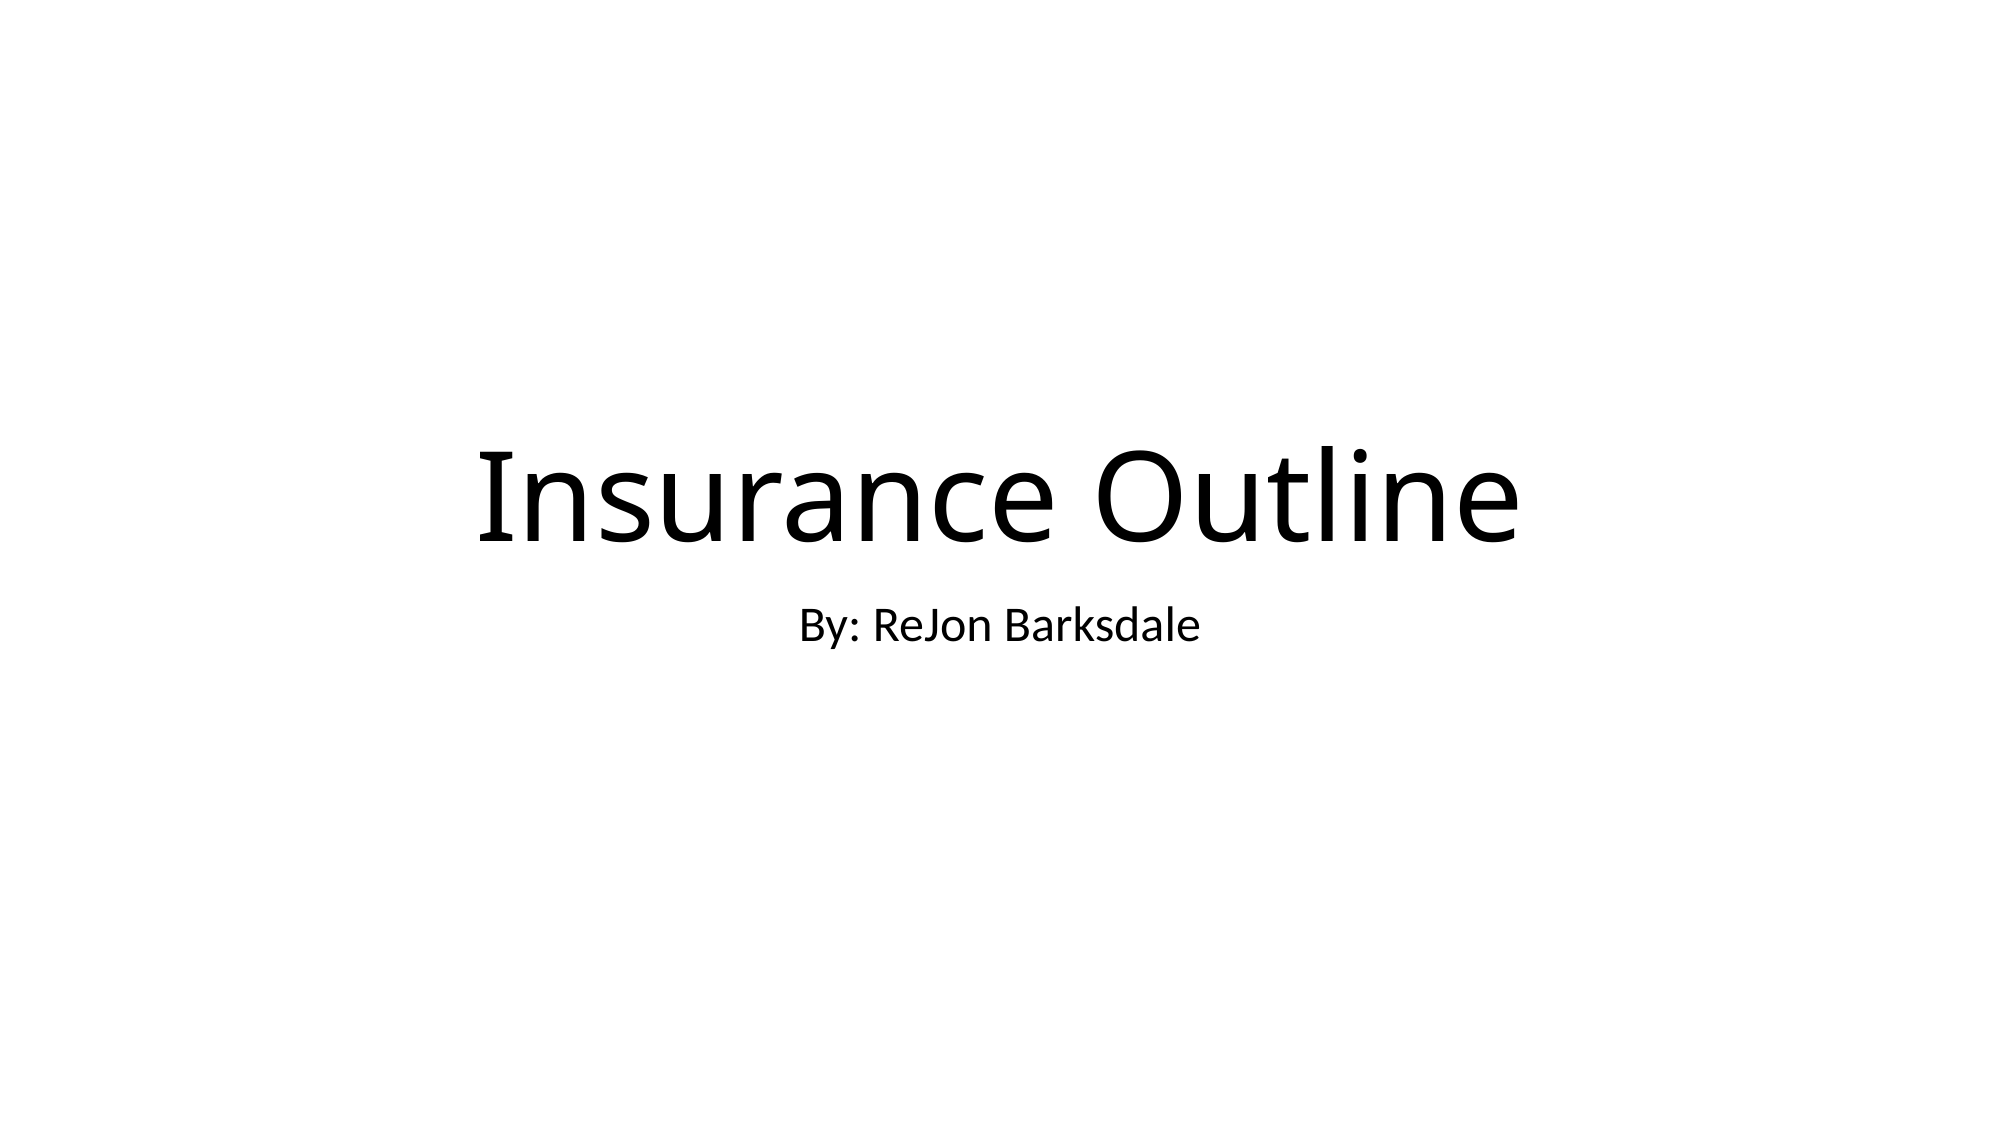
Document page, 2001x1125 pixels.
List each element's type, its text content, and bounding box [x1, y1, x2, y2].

subtitle By: ReJon Barksdale [249, 590, 1750, 863]
title Insurance Outline [249, 184, 1750, 576]
